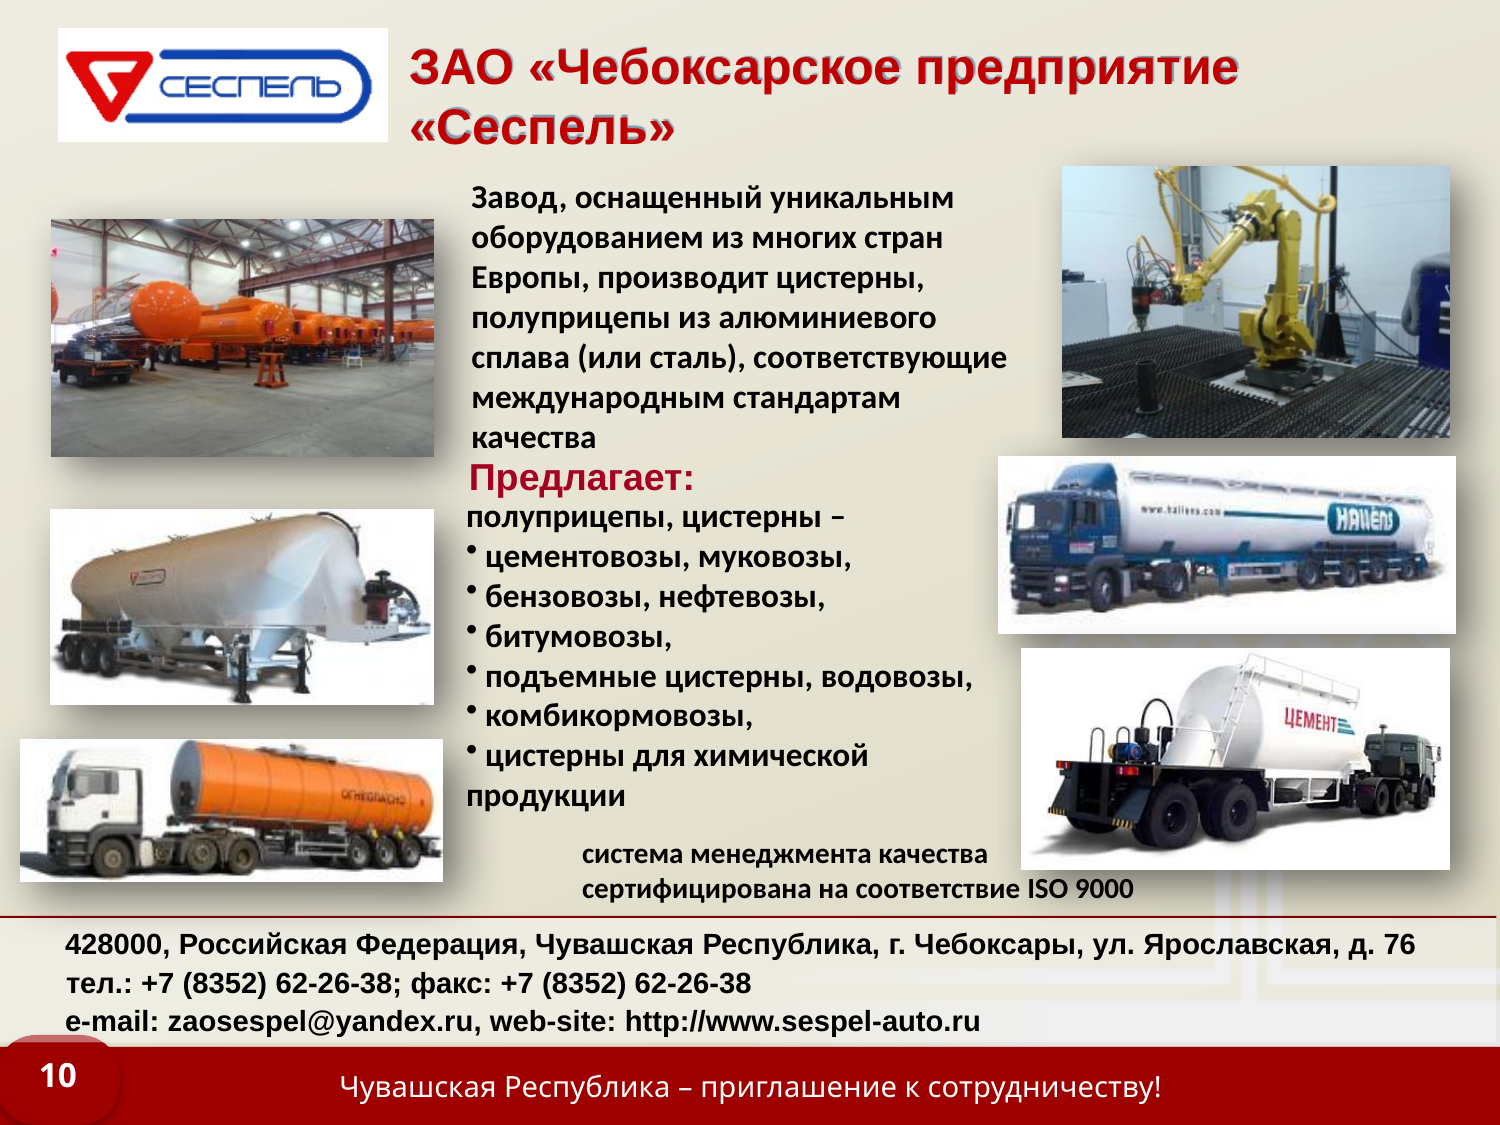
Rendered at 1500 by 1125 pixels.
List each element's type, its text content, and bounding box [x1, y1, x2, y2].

picture [50, 509, 435, 705]
text_box Предлагает: [454, 445, 864, 506]
picture [20, 739, 444, 882]
text_box ЗАО «Чебоксарское предприятие «Сеспель» [394, 27, 1456, 163]
picture [51, 219, 434, 457]
picture [727, 455, 1500, 1046]
picture [1062, 165, 1450, 439]
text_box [0, 916, 1497, 1043]
text_box Завод, оснащенный уникальным оборудованием из многих стран Европы, производит цистерны, полуприцепы из алюминиевого сплава (или сталь), соответствующие международным стандартам качества [456, 168, 1048, 463]
text_box полуприцепы, цистерны – цементовозы, муковозы, бензовозы, нефтевозы, битумовозы, подъемные цистерны, водовозы, комбикормовозы, цистерны для химической продукции [451, 486, 1019, 861]
text_box система менеджмента качества сертифицирована на соответствие ISO 9000 [567, 827, 1160, 912]
picture [58, 28, 388, 142]
